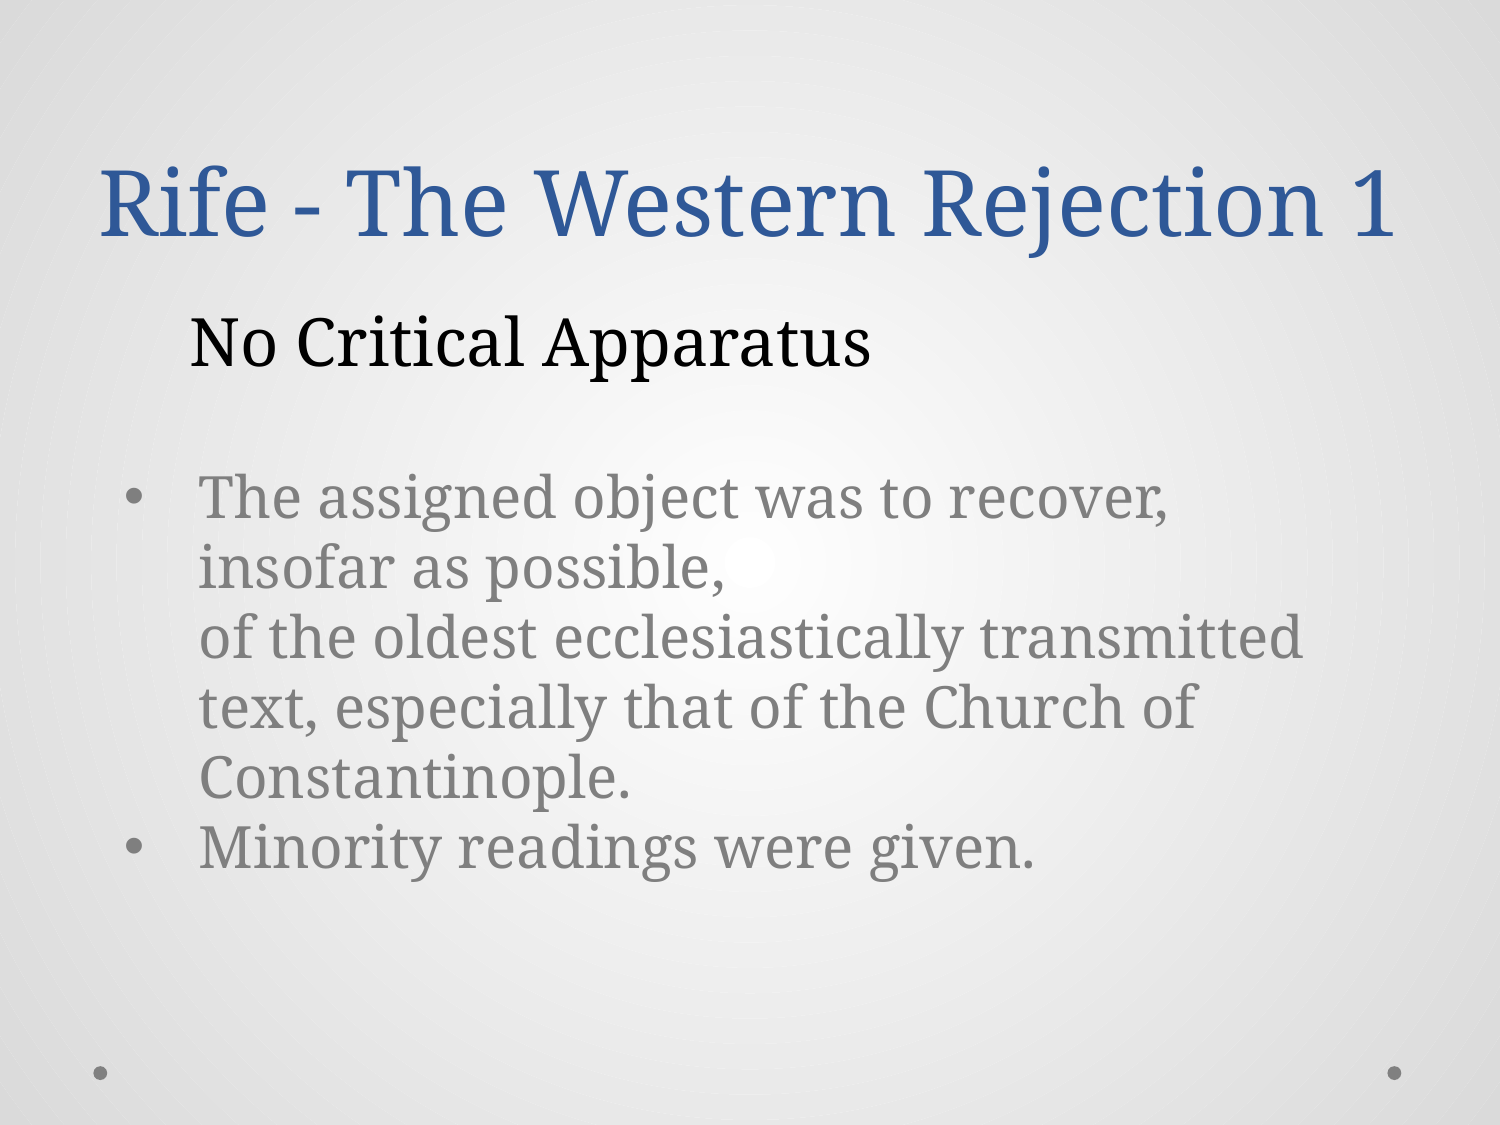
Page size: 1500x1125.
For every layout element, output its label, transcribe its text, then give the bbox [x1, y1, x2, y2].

title Rife - The Western Rejection 1 [75, 0, 1425, 263]
text_box No Critical Apparatus The assigned object was to recover, insofar as possible, of the oldest ecclesiastically transmitted text, especially that of the Church of Constantinople. Minority readings were given. [109, 292, 1451, 888]
